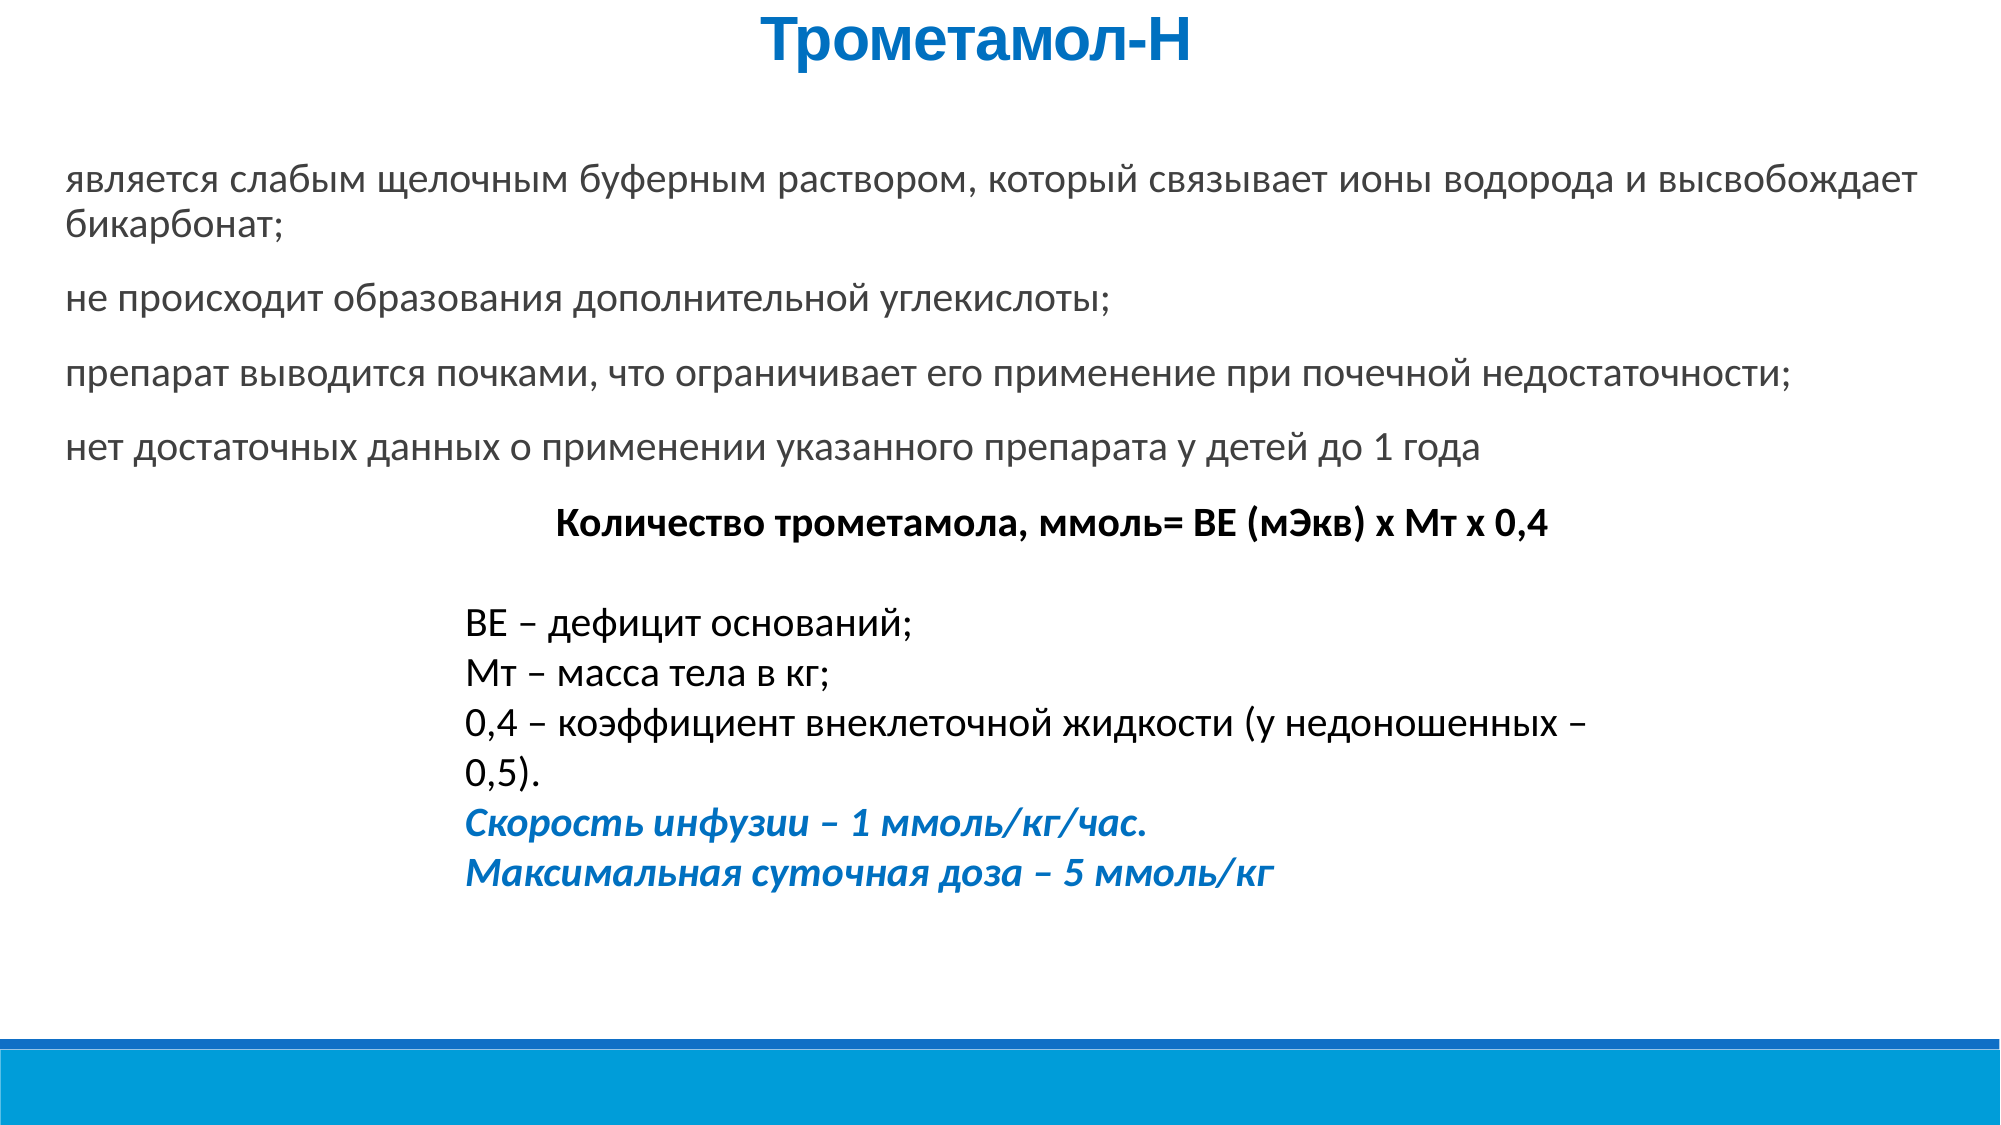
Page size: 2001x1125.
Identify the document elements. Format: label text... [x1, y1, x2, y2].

title Трометамол-Н [361, 0, 1592, 81]
text_box Количество трометамола, ммоль= ВЕ (мЭкв) х Мт х 0,4 ВЕ – дефицит оснований; Мт – масса тела в кг; 0,4 – коэффициент внеклеточной жидкости (у недоношенных – 0,5). Скорость инфузии – 1 ммоль/кг/час. Максимальная суточная доза – 5 ммоль/кг [450, 487, 1656, 953]
list является слабым щелочным буферным раствором, который связывает ионы водорода и высвобождает бикарбонат; не происходит образования дополнительной углекислоты; препарат выводится почками, что ограничивает его применение при почечной недостаточности; нет достаточных данных о применении указанного препарата у детей до 1 года [50, 149, 1919, 488]
